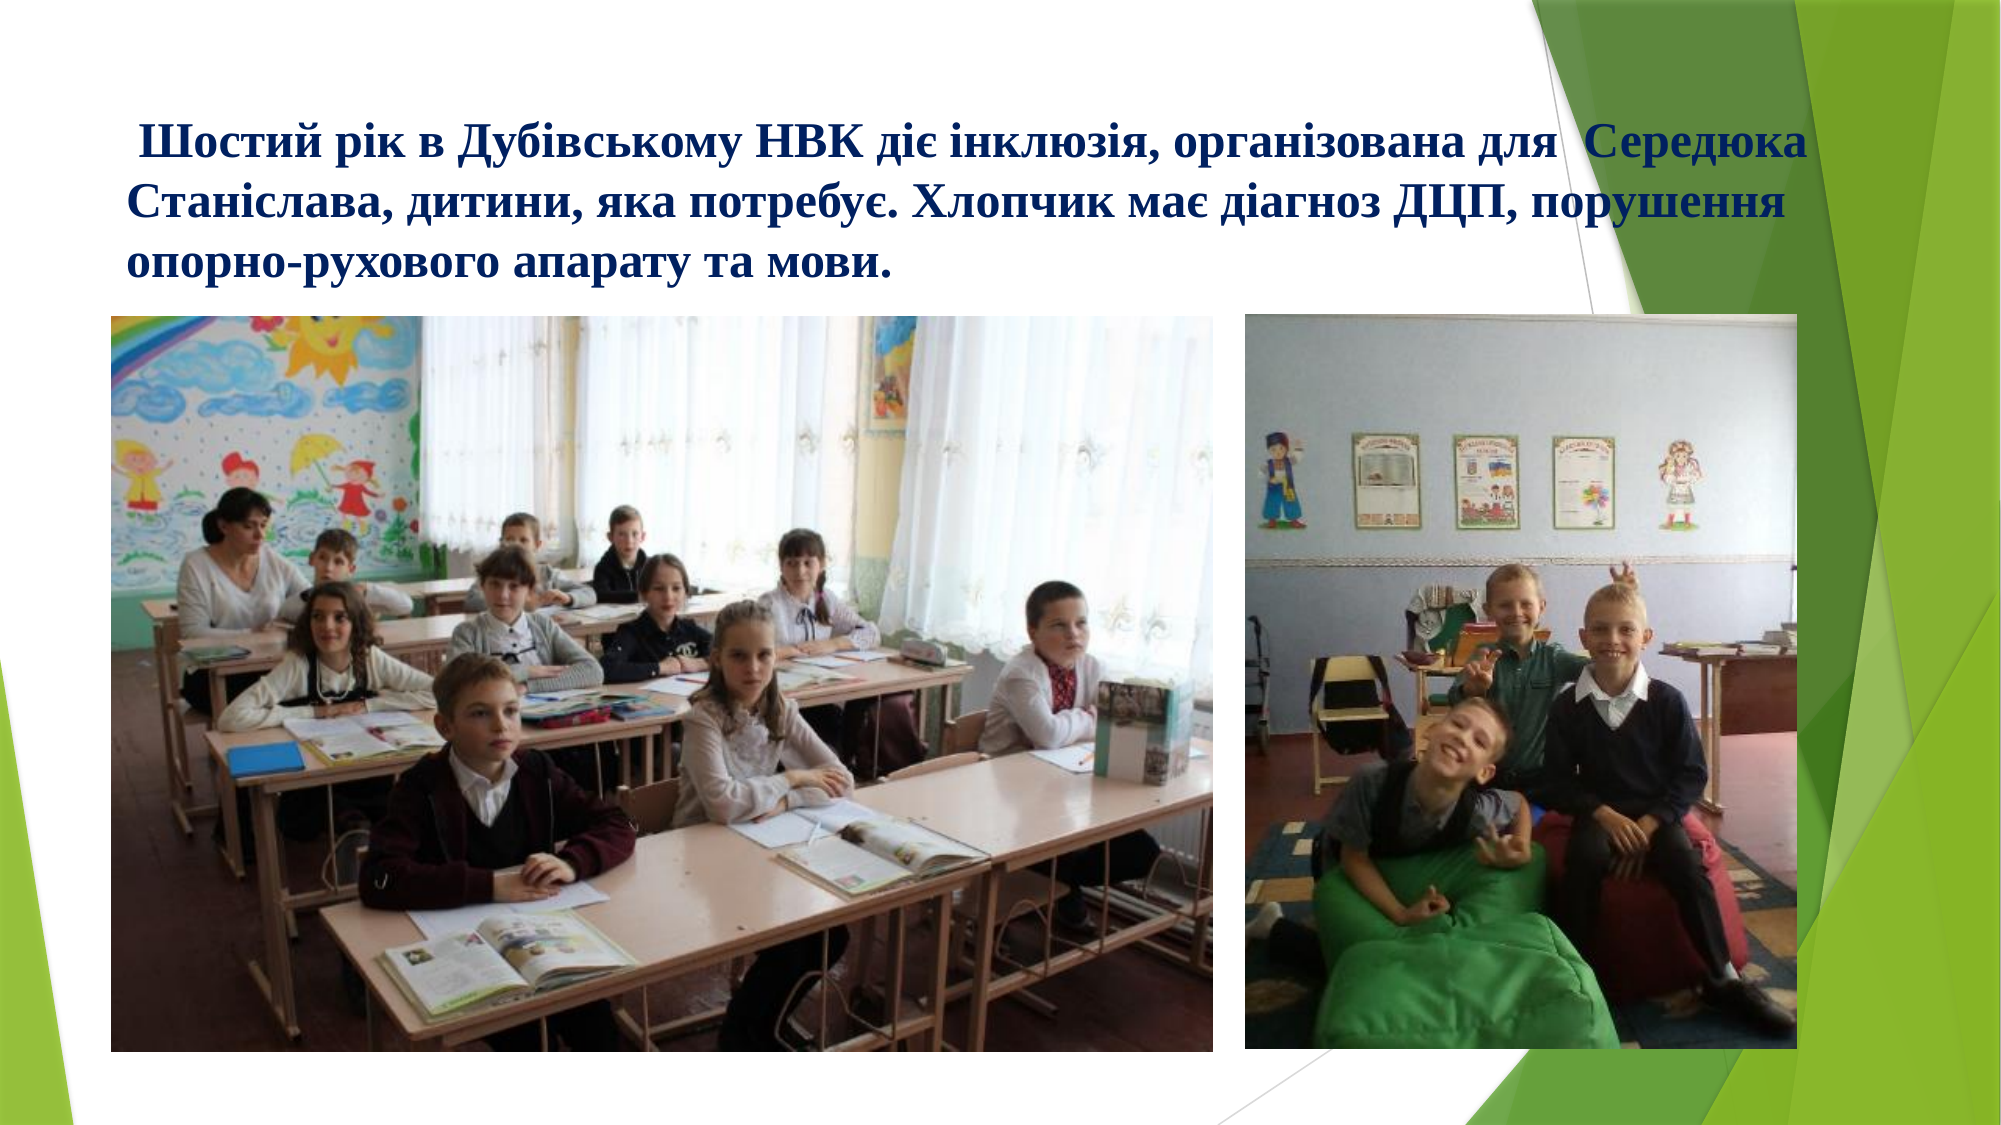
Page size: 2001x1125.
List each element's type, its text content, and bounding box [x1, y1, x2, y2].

picture [1245, 313, 1798, 1050]
title Шостий рік в Дубівському НВК діє інклюзія, організована для Середюка Станіслава, дитини, яка потребує. Хлопчик має діагноз ДЦП, порушення опорно-рухового апарату та мови. [111, 99, 1920, 317]
picture [110, 316, 1213, 1052]
